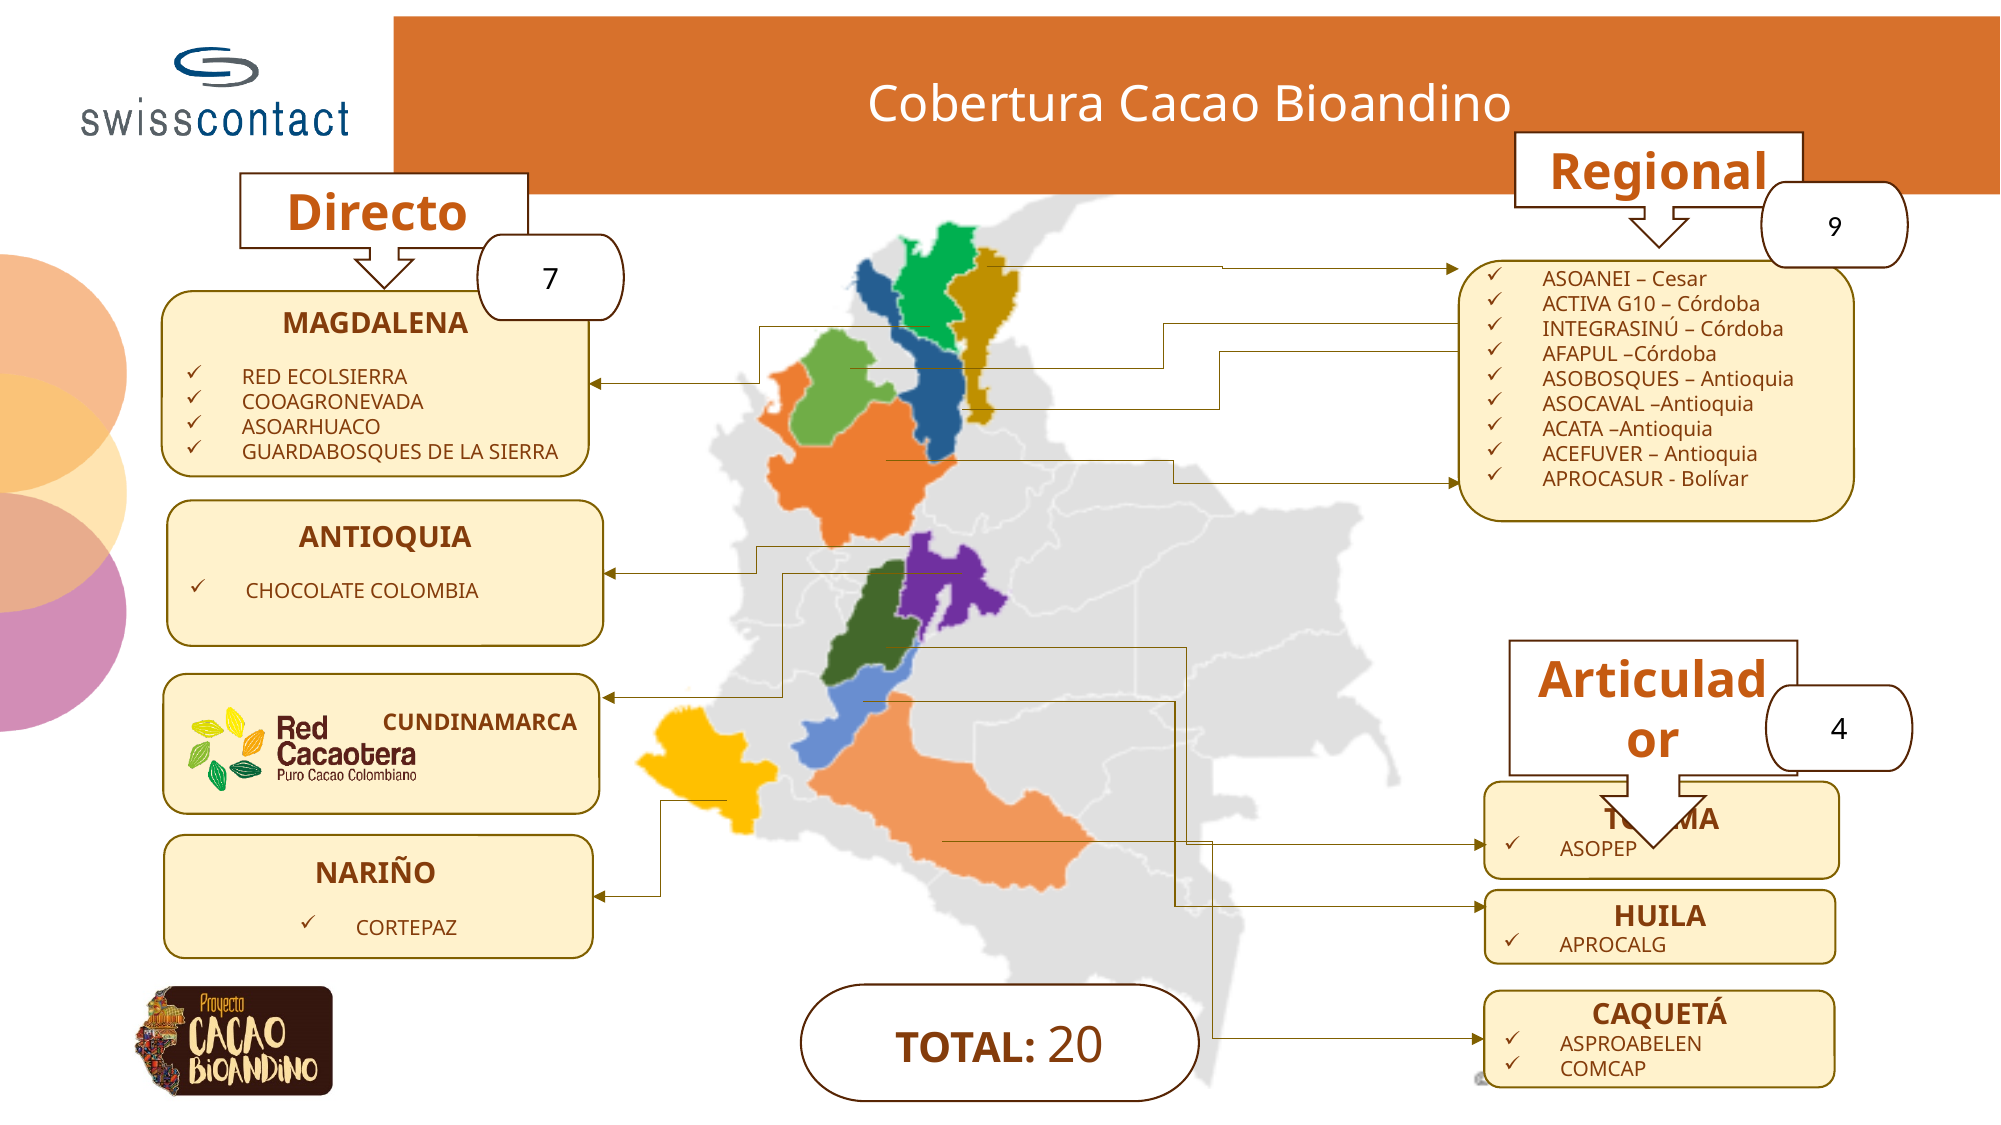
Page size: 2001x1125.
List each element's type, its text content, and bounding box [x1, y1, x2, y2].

text_box NARIÑO CORTEPAZ [163, 833, 510, 960]
picture [510, 195, 1527, 1089]
picture [0, 244, 155, 745]
text_box 4 [1764, 684, 1914, 772]
text_box 7 [476, 233, 510, 322]
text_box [588, 326, 930, 384]
picture [188, 707, 416, 792]
text_box Articulador [1527, 639, 1799, 850]
text_box CUNDINAMARCA [162, 672, 510, 815]
text_box HUILA APROCALG [1527, 888, 1837, 965]
text_box ASOANEI – Cesar ACTIVA G10 – Córdoba INTEGRASINÚ – Córdoba AFAPUL –Córdoba ASOBOSQUES – Antioquia ASOCAVAL –Antioquia ACATA –Antioquia ACEFUVER – Antioquia APROCASUR - Bolívar [1527, 259, 1856, 523]
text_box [850, 323, 1477, 369]
text_box MAGDALENA RED ECOLSIERRA COOAGRONEVADA ASOARHUACO GUARDABOSQUES DE LA SIERRA [160, 290, 510, 478]
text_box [962, 351, 1477, 410]
text_box 9 [1760, 195, 1909, 269]
text_box ANTIOQUIA CHOCOLATE COLOMBIA [166, 499, 510, 647]
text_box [885, 460, 1461, 483]
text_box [603, 546, 911, 573]
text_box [862, 701, 1487, 907]
text_box TOTAL: 20 [824, 1089, 1176, 1103]
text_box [592, 800, 727, 897]
text_box TOLIMA ASOPEP [1527, 780, 1841, 880]
text_box Regional [1527, 195, 1766, 250]
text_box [602, 573, 963, 698]
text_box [942, 907, 1485, 1039]
picture [81, 47, 348, 136]
picture [110, 969, 354, 1116]
text_box Directo [239, 172, 510, 290]
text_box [885, 647, 1487, 701]
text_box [393, 16, 2000, 195]
text_box CAQUETÁ ASPROABELEN COMCAP [1527, 989, 1836, 1089]
